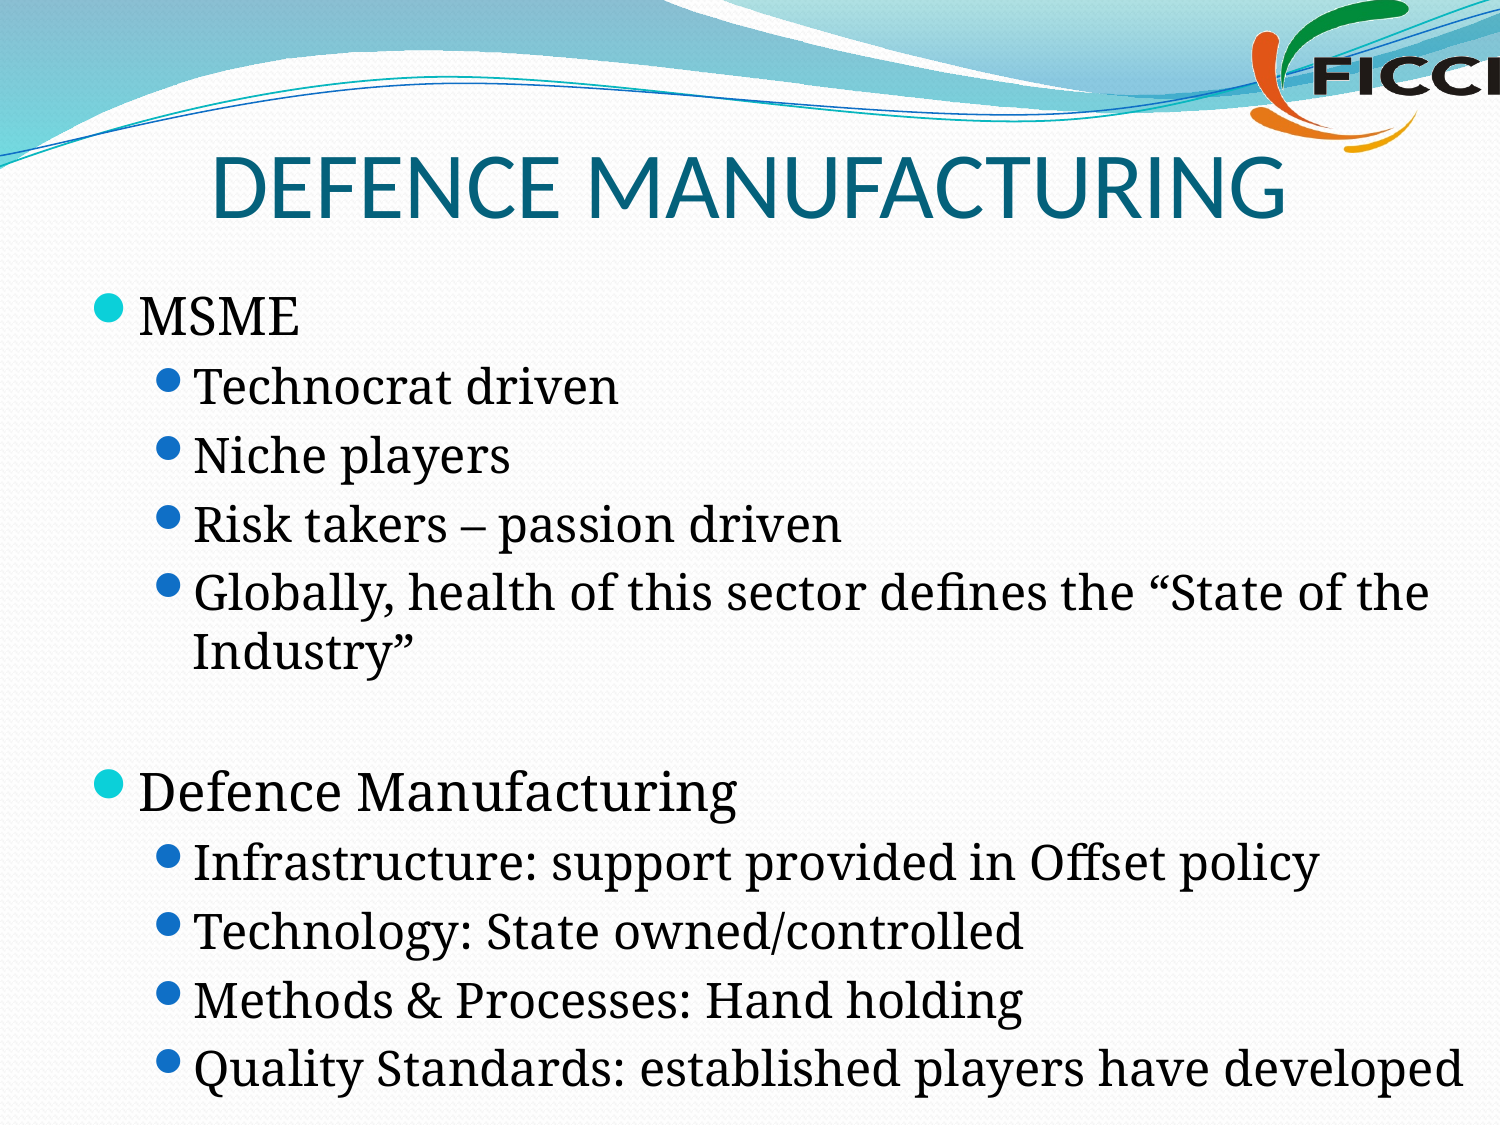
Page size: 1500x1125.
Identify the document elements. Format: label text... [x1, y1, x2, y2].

list MSME Technocrat driven Niche players Risk takers – passion driven Globally, health of this sector defines the “State of the Industry” Defence Manufacturing Infrastructure: support provided in Offset policy Technology: State owned/controlled Methods & Processes: Hand holding Quality Standards: established players have developed [75, 275, 1500, 1113]
picture [1250, 0, 1500, 153]
title DEFENCE MANUFACTURING [75, 115, 1425, 238]
